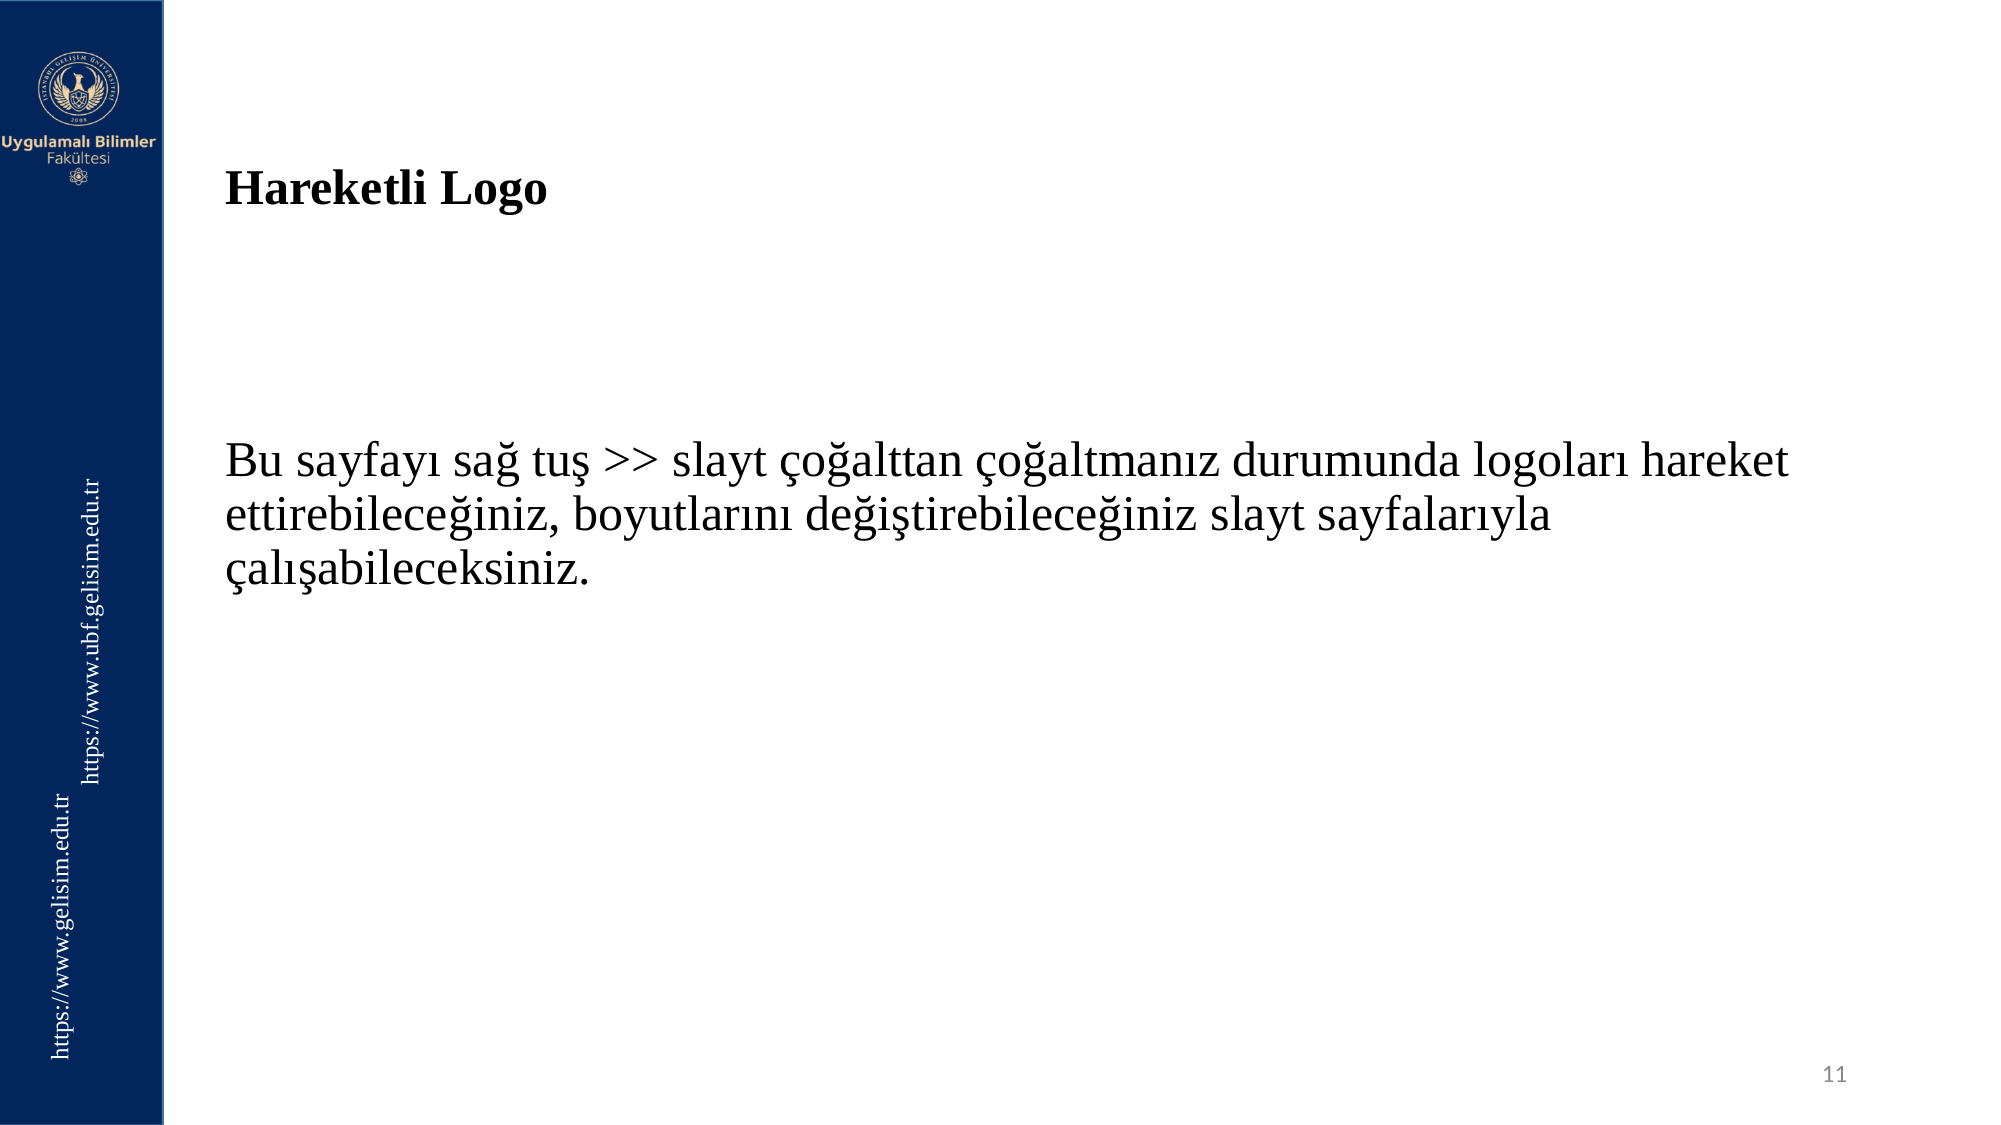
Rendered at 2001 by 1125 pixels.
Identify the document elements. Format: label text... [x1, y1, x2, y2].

picture [0, 0, 164, 1125]
slide_number 11 [1412, 1042, 1863, 1103]
title Hareketli Logo [210, 52, 1943, 270]
list Bu sayfayı sağ tuş >> slayt çoğalttan çoğaltmanız durumunda logoları hareket ettirebileceğiniz, boyutlarını değiştirebileceğiniz slayt sayfalarıyla çalışabileceksiniz. [210, 270, 1943, 984]
